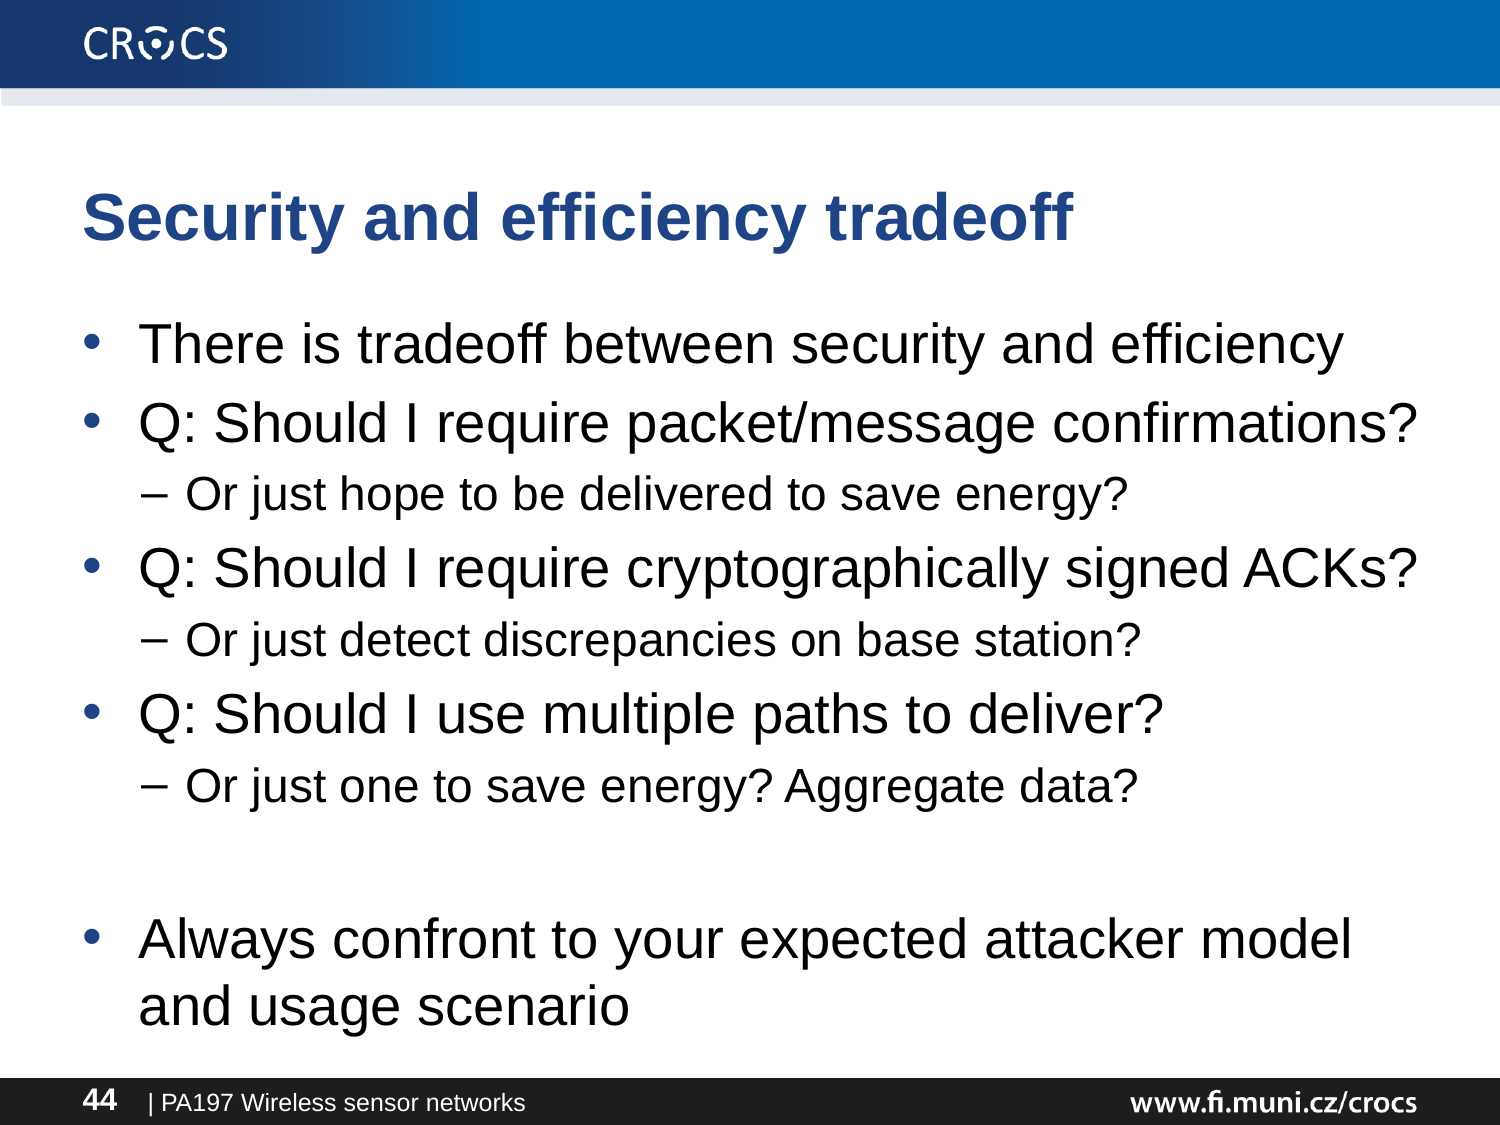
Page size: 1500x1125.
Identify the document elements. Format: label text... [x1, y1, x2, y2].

footer | PA197 Wireless sensor networks [147, 1078, 623, 1125]
title Security and efficiency tradeoff [82, 148, 1433, 280]
picture [0, 0, 1500, 1125]
slide_number 44 [82, 1078, 147, 1125]
list There is tradeoff between security and efficiency Q: Should I require packet/message confirmations? Or just hope to be delivered to save energy? Q: Should I require cryptographically signed ACKs? Or just detect discrepancies on base station? Q: Should I use multiple paths to deliver? Or just one to save energy? Aggregate data? Always confront to your expected attacker model and usage scenario [82, 306, 1433, 988]
